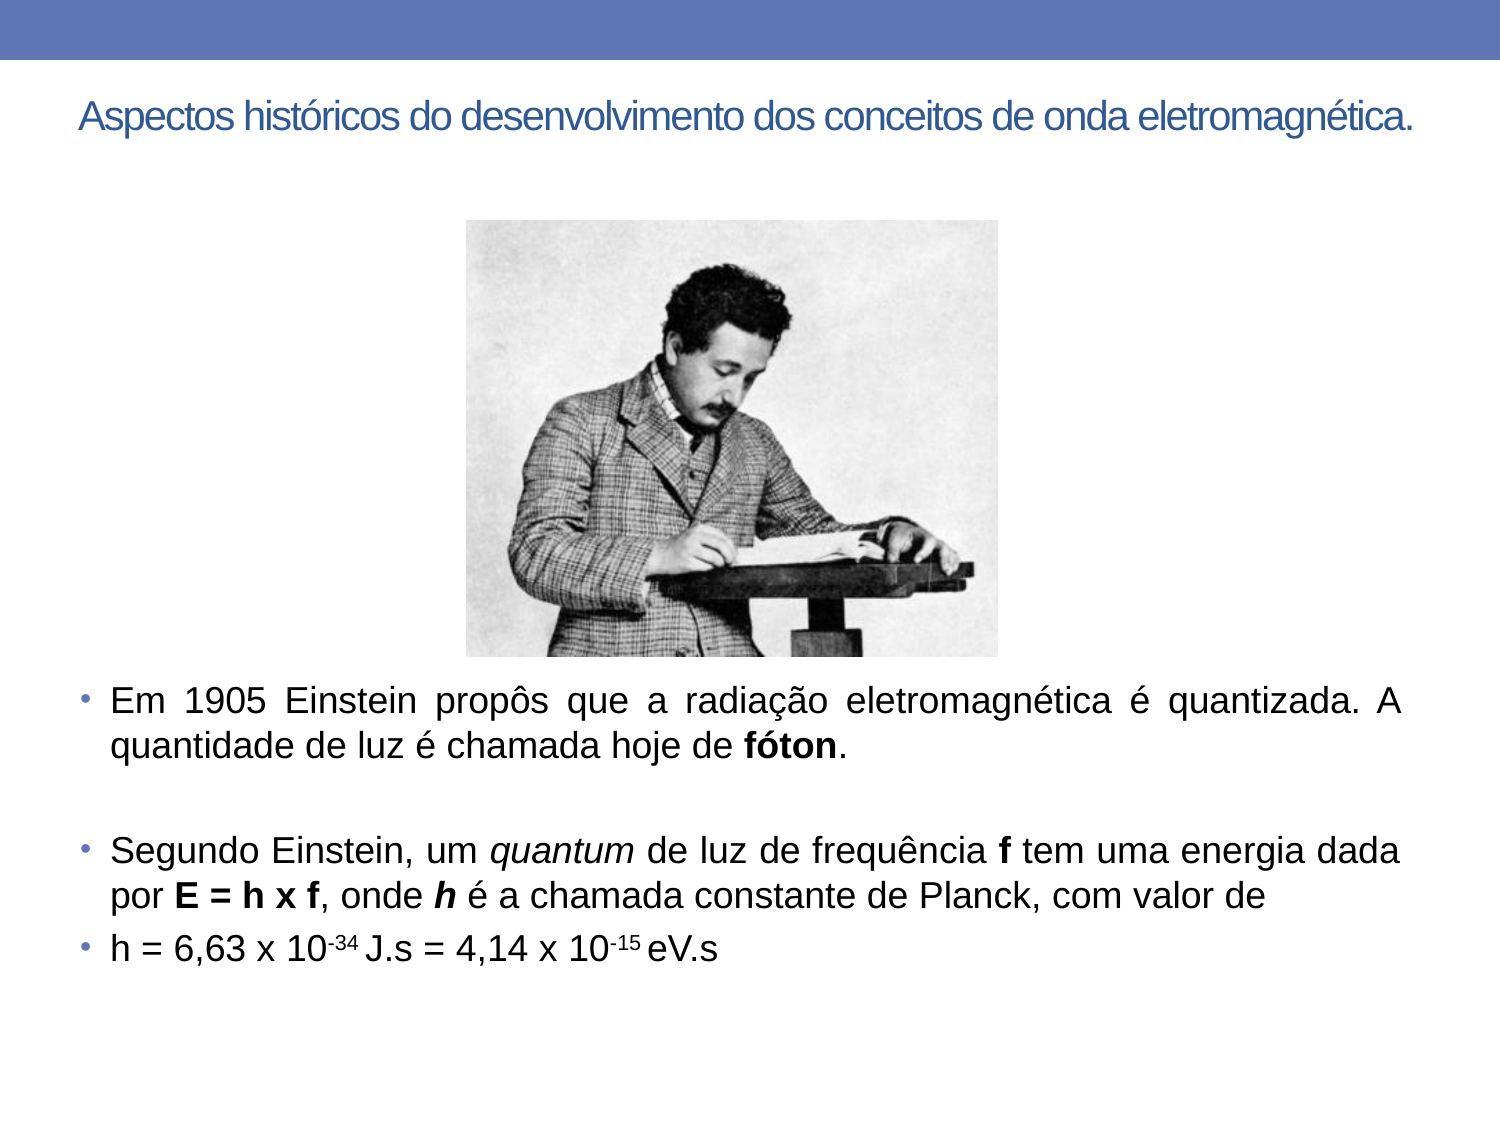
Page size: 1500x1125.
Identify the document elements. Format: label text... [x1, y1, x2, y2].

list Em 1905 Einstein propôs que a radiação eletromagnética é quantizada. A quantidade de luz é chamada hoje de fóton. Segundo Einstein, um quantum de luz de frequência f tem uma energia dada por E = h x f, onde h é a chamada constante de Planck, com valor de h = 6,63 x 10-34 J.s = 4,14 x 10-15 eV.s [64, 196, 1415, 997]
picture [466, 220, 999, 658]
title Aspectos históricos do desenvolvimento dos conceitos de onda eletromagnética. [63, 66, 1447, 161]
